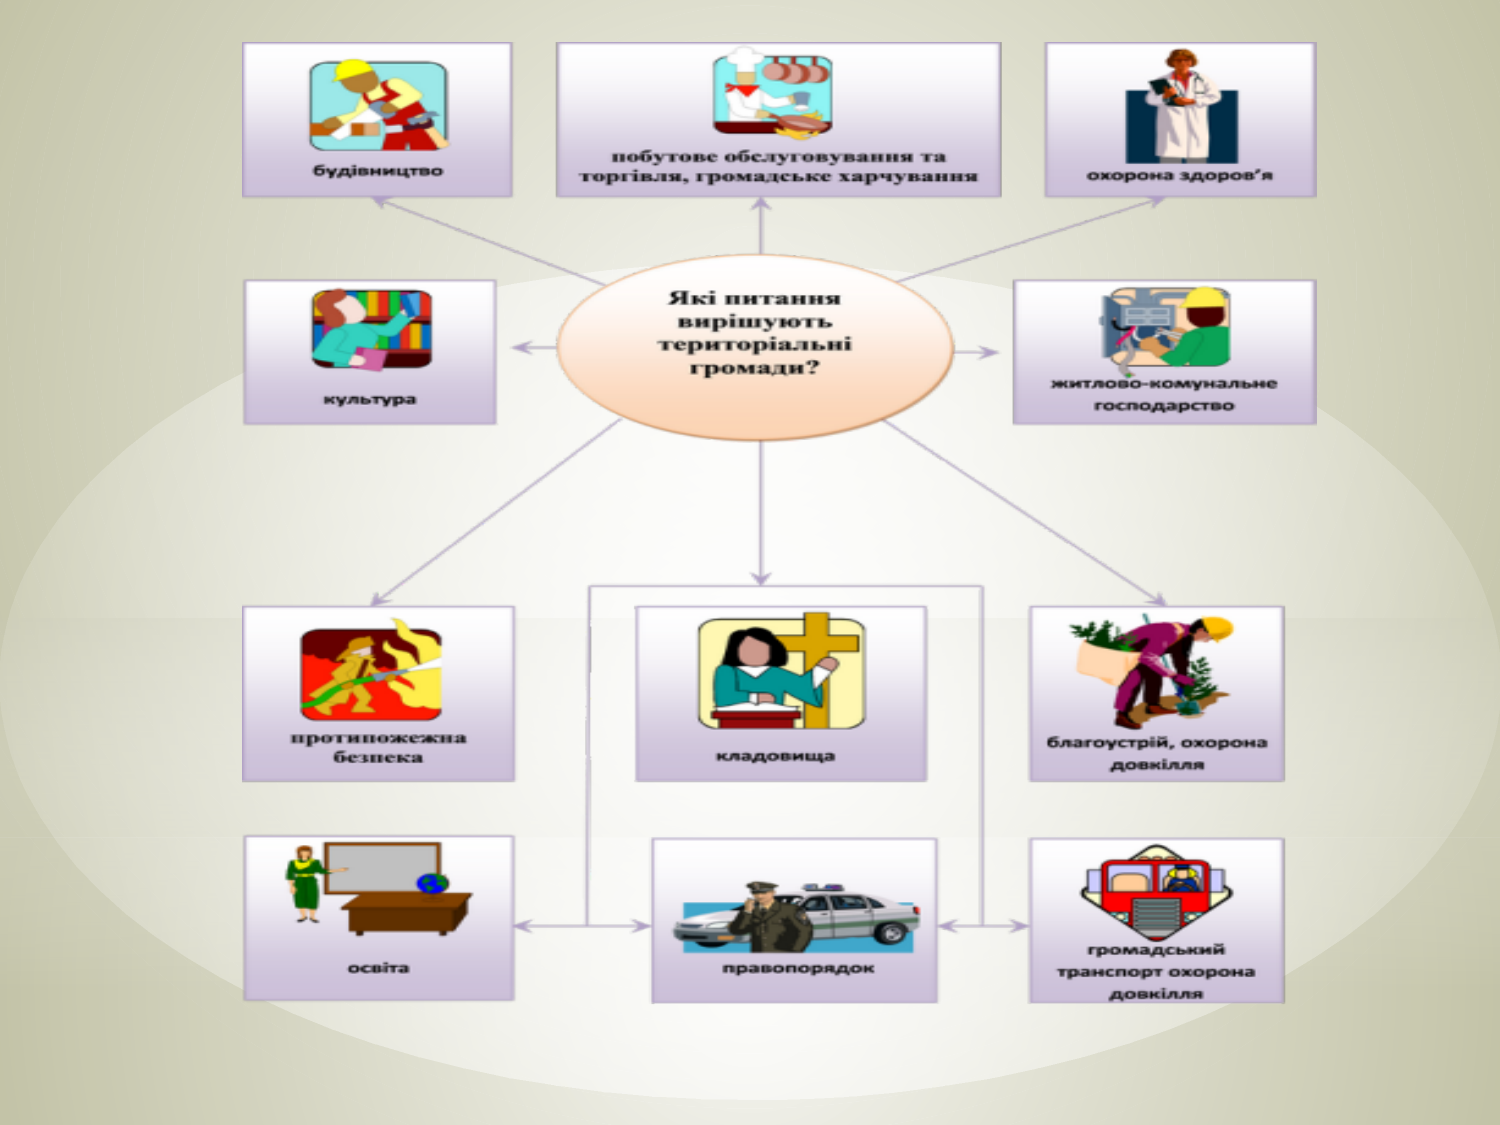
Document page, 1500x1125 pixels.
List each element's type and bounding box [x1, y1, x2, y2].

picture [241, 42, 1318, 1012]
